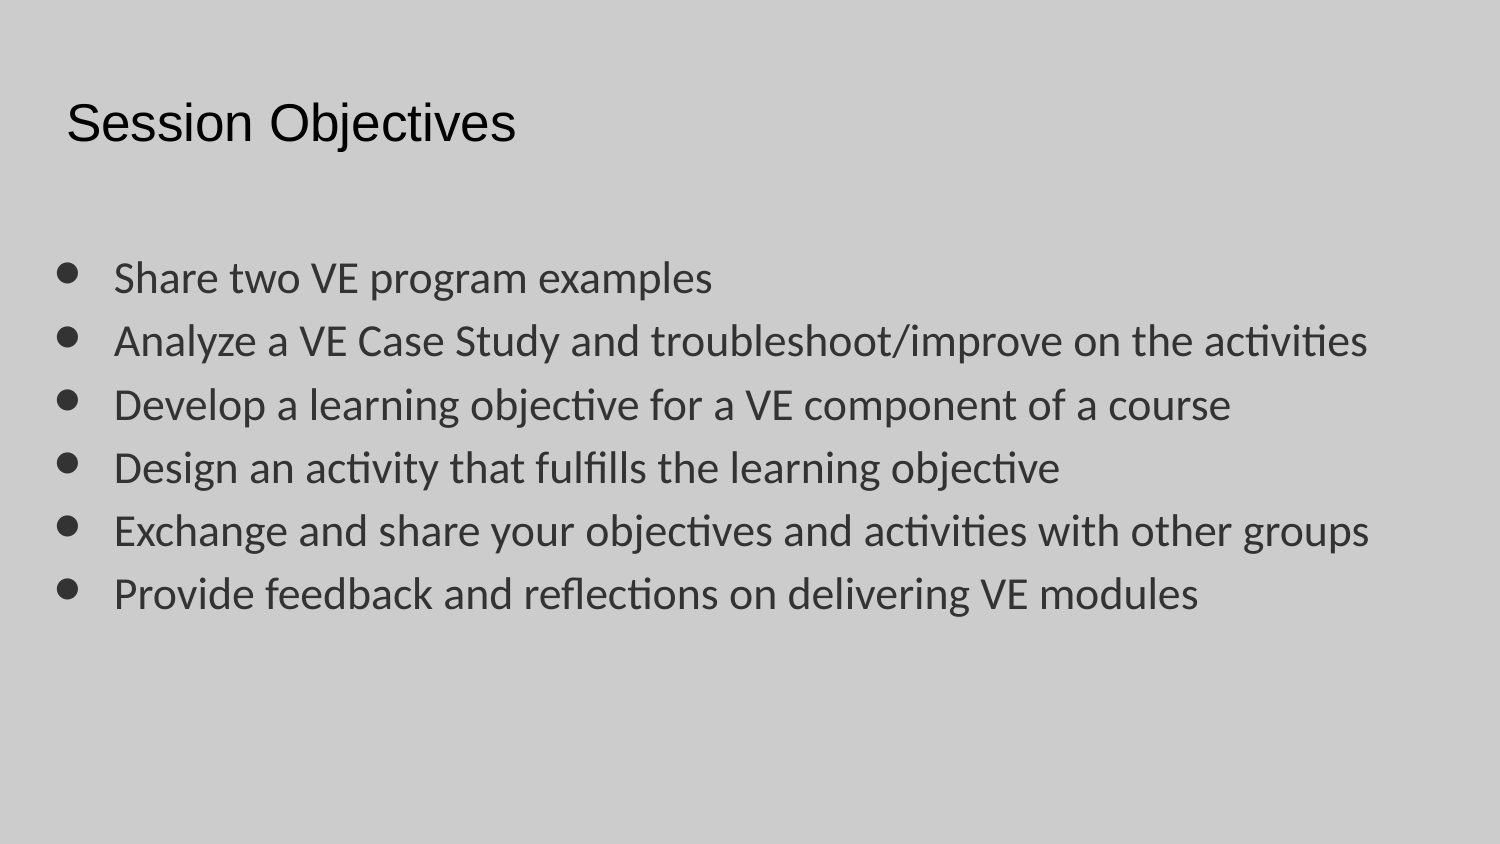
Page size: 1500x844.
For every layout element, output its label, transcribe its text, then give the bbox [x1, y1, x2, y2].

list Share two VE program examples Analyze a VE Case Study and troubleshoot/improve on the activities Develop a learning objective for a VE component of a course Design an activity that fulfills the learning objective Exchange and share your objectives and activities with other groups Provide feedback and reflections on delivering VE modules [23, 194, 1472, 756]
title Session Objectives [51, 72, 1449, 167]
